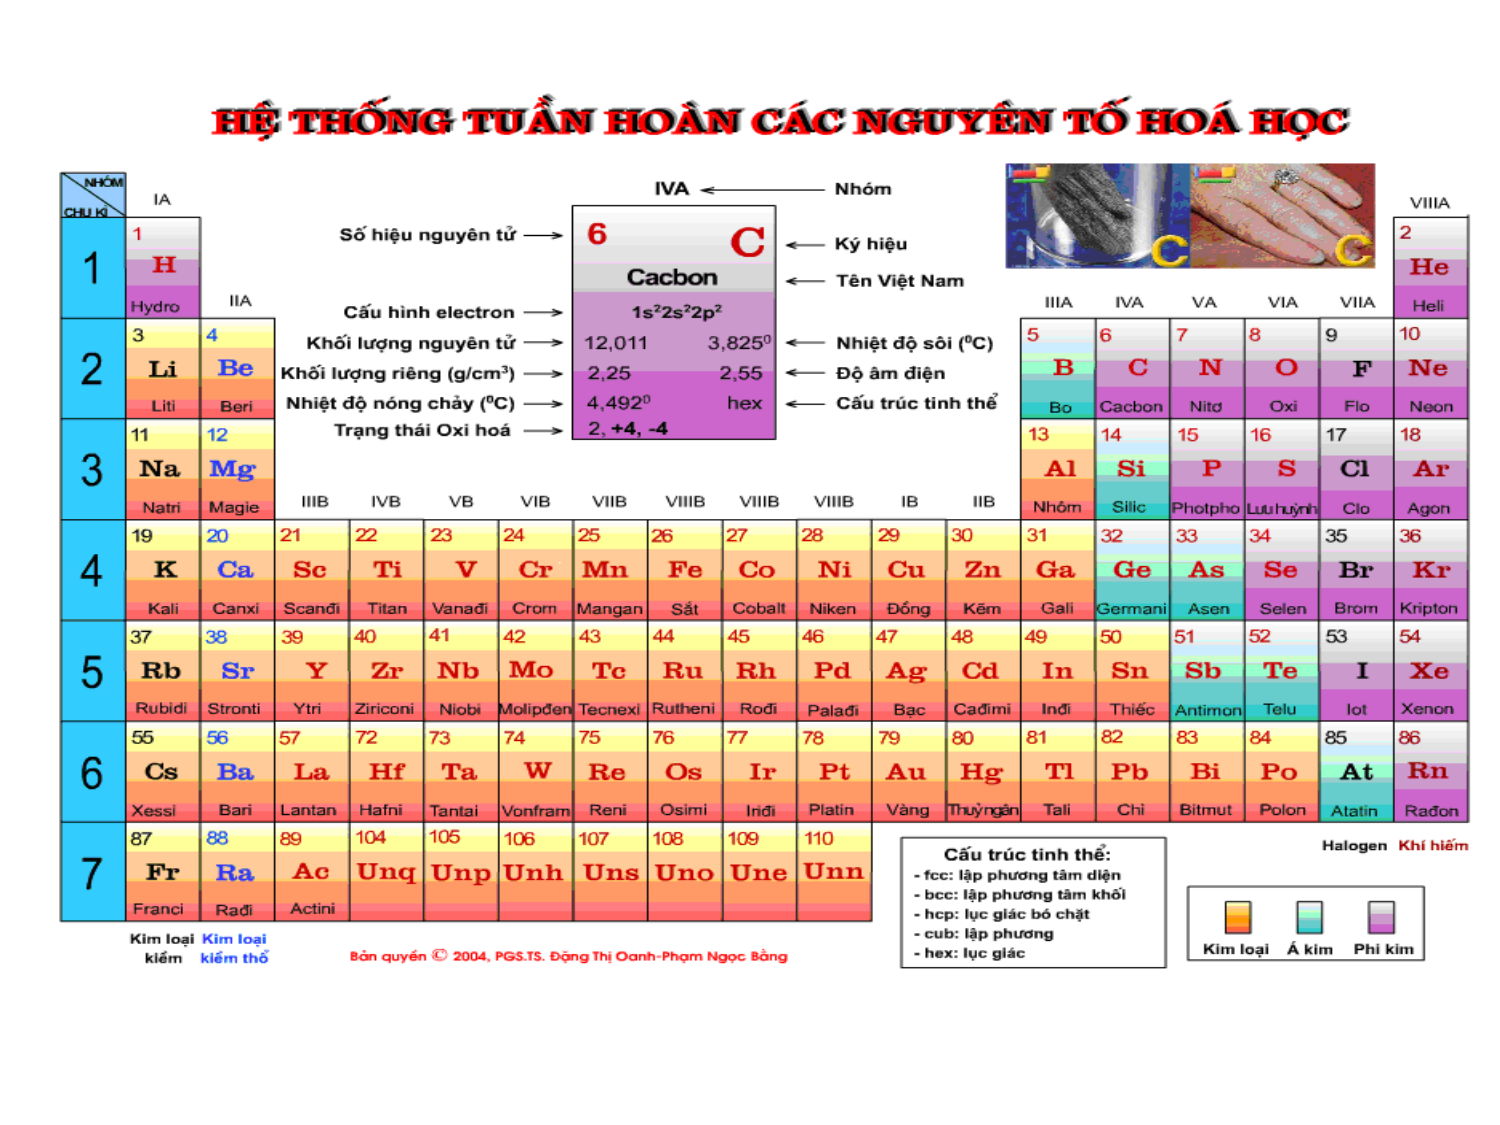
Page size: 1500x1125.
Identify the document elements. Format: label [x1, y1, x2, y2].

picture [49, 87, 1476, 976]
